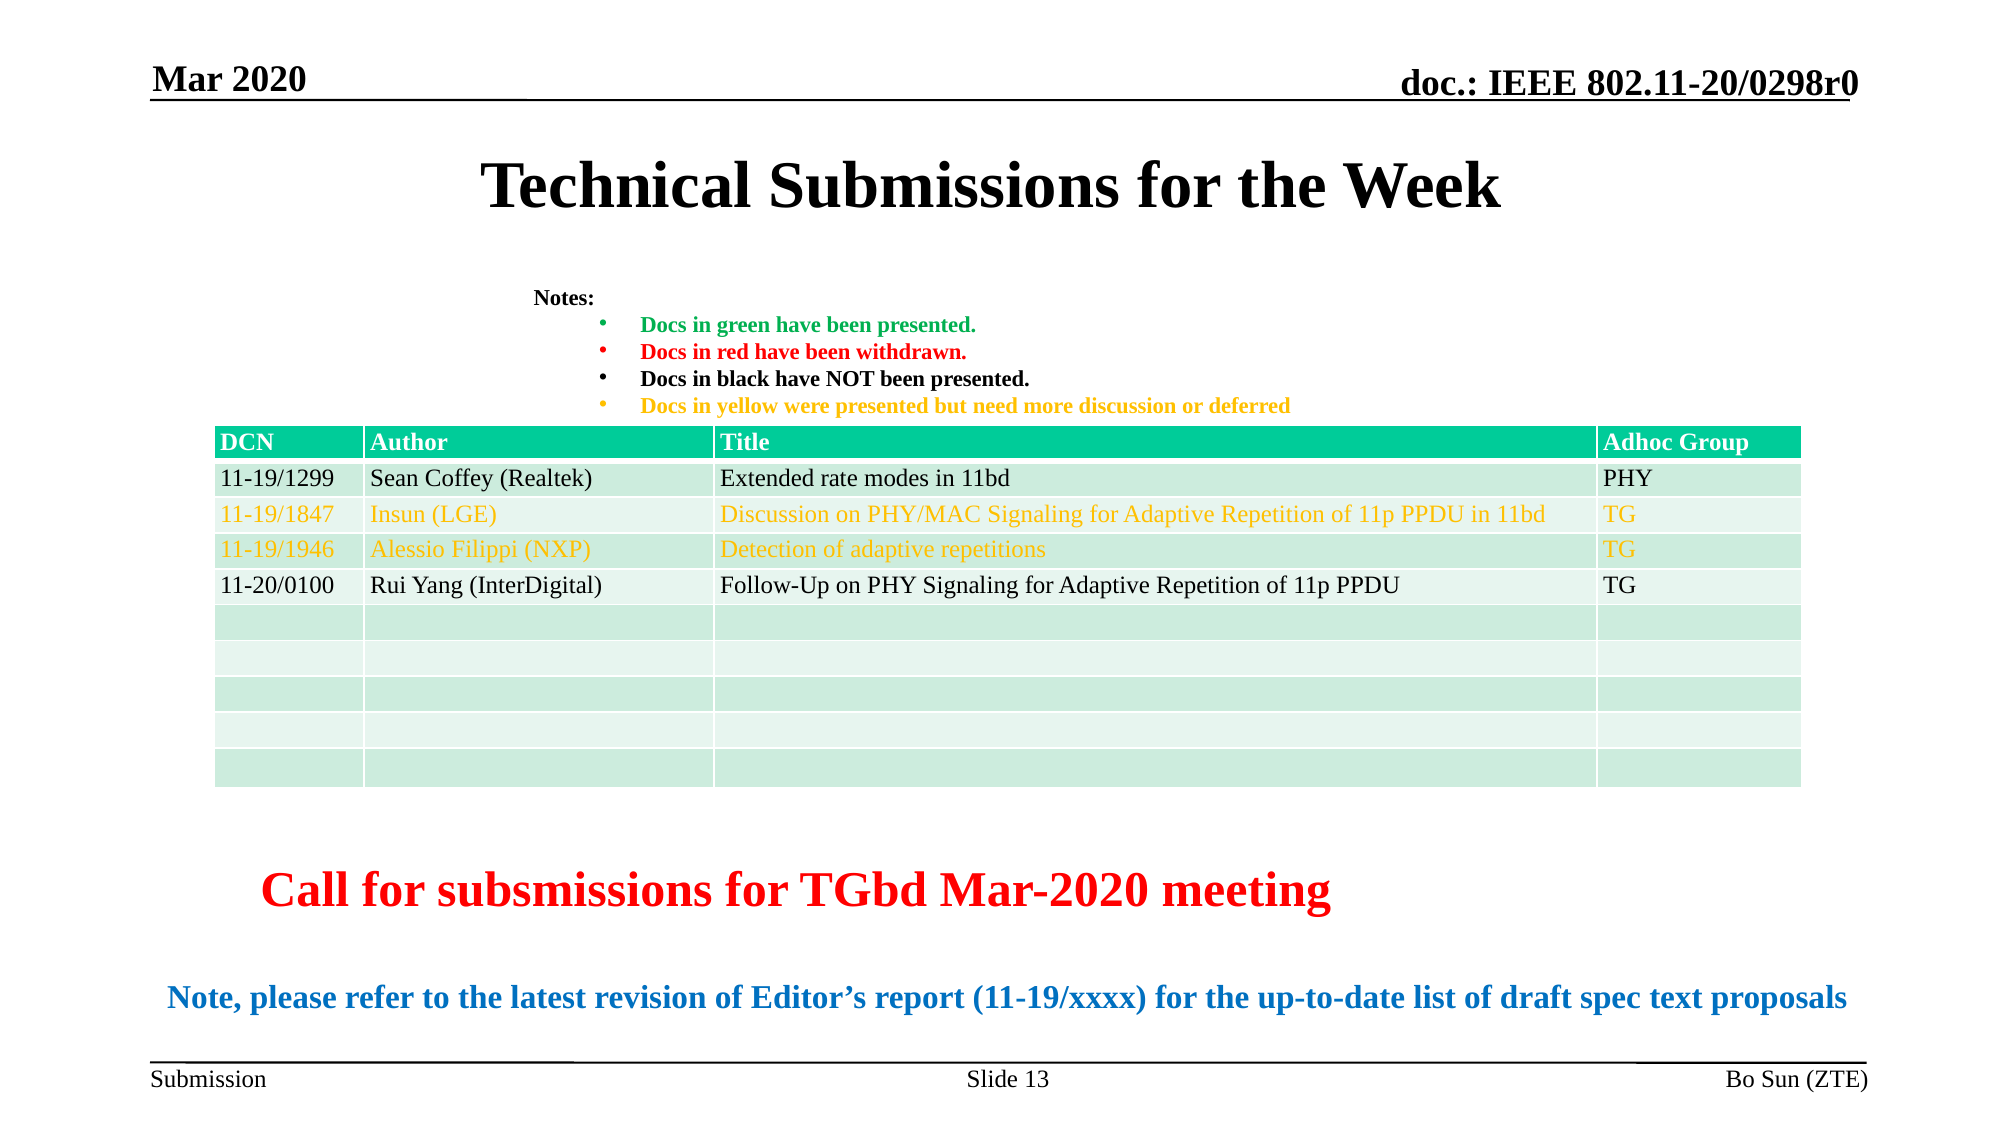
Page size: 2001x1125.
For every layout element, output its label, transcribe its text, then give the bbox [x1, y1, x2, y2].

table_cell [215, 749, 363, 787]
table_cell 11-19/1847 [215, 498, 363, 532]
table_cell [215, 641, 363, 675]
table_cell [365, 749, 713, 787]
table_cell Insun (LGE) [365, 498, 713, 532]
table_cell [715, 677, 1596, 711]
table_cell [715, 713, 1596, 747]
table_cell TG [1598, 498, 1801, 532]
table_cell TG [1598, 534, 1801, 568]
table_cell [215, 677, 363, 711]
table_cell Discussion on PHY/MAC Signaling for Adaptive Repetition of 11p PPDU in 11bd [715, 498, 1596, 532]
text_box Notes: Docs in green have been presented. Docs in red have been withdrawn. Docs in black have NOT been presented. Docs in yellow were presented but need more discussion or deferred [518, 275, 1482, 424]
table_cell [715, 641, 1596, 675]
table_cell 11-19/1299 [215, 464, 363, 496]
table_cell [715, 605, 1596, 640]
table_cell Detection of adaptive repetitions [715, 534, 1596, 568]
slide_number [152, 54, 563, 100]
table_cell [365, 605, 713, 640]
slide_number Slide [949, 1061, 1067, 1123]
footer Bo Sun (ZTE) [1171, 1061, 1869, 1093]
table_cell [215, 605, 363, 640]
table_header Adhoc Group [1598, 426, 1801, 458]
text_box Technical Submissions for the Week [362, 99, 1638, 263]
table_cell Sean Coffey (Realtek) [365, 464, 713, 496]
table_cell 11-19/1946 [215, 534, 363, 568]
table_header Title [715, 426, 1596, 458]
table_cell [1598, 713, 1801, 747]
table_cell Extended rate modes in 11bd [715, 464, 1596, 496]
table_cell [365, 713, 713, 747]
table_cell [215, 713, 363, 747]
table_cell Rui Yang (InterDigital) [365, 570, 713, 604]
table_cell Follow-Up on PHY Signaling for Adaptive Repetition of 11p PPDU [715, 570, 1596, 604]
table_cell 11-20/0100 [215, 570, 363, 604]
table_cell TG [1598, 570, 1801, 604]
table_cell [1598, 605, 1801, 640]
text_box Call for subsmissions for TGbd Mar-2020 meeting [245, 849, 1771, 925]
table_cell PHY [1598, 464, 1801, 496]
table_header DCN [215, 426, 363, 458]
table_cell [715, 749, 1596, 787]
table_cell [1598, 677, 1801, 711]
table_cell [1598, 749, 1801, 787]
text_box Note, please refer to the latest revision of Editor’s report (11-19/xxxx) for the up-to-date list of draft spec text proposals [152, 968, 1894, 1023]
table_header Author [365, 426, 713, 458]
table_cell Alessio Filippi (NXP) [365, 534, 713, 568]
table_cell [365, 641, 713, 675]
table_cell [365, 677, 713, 711]
table_cell [1598, 641, 1801, 675]
